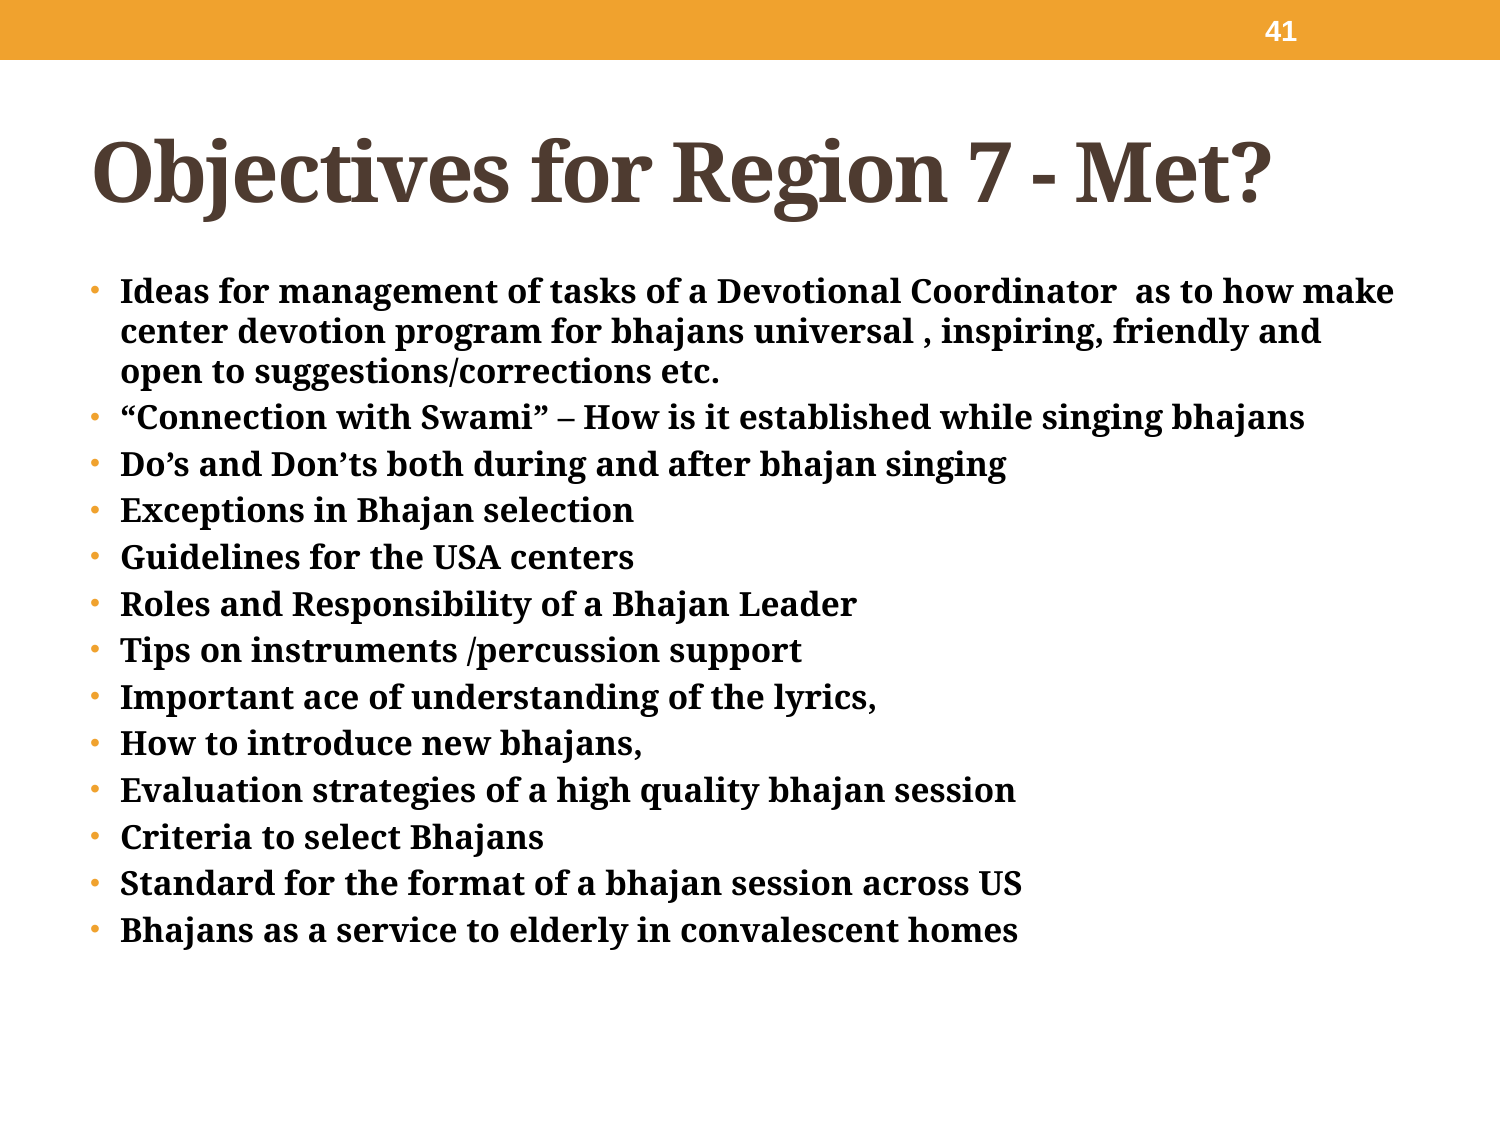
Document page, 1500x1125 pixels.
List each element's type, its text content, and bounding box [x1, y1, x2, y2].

slide_number 41 [1250, 3, 1425, 57]
list Ideas for management of tasks of a Devotional Coordinator as to how make center devotion program for bhajans universal , inspiring, friendly and open to suggestions/corrections etc. “Connection with Swami” – How is it established while singing bhajans Do’s and Don’ts both during and after bhajan singing Exceptions in Bhajan selection Guidelines for the USA centers Roles and Responsibility of a Bhajan Leader Tips on instruments /percussion support Important ace of understanding of the lyrics, How to introduce new bhajans, Evaluation strategies of a high quality bhajan session Criteria to select Bhajans Standard for the format of a bhajan session across US Bhajans as a service to elderly in convalescent homes [75, 262, 1425, 1063]
title Objectives for Region 7 - Met? [75, 87, 1425, 250]
